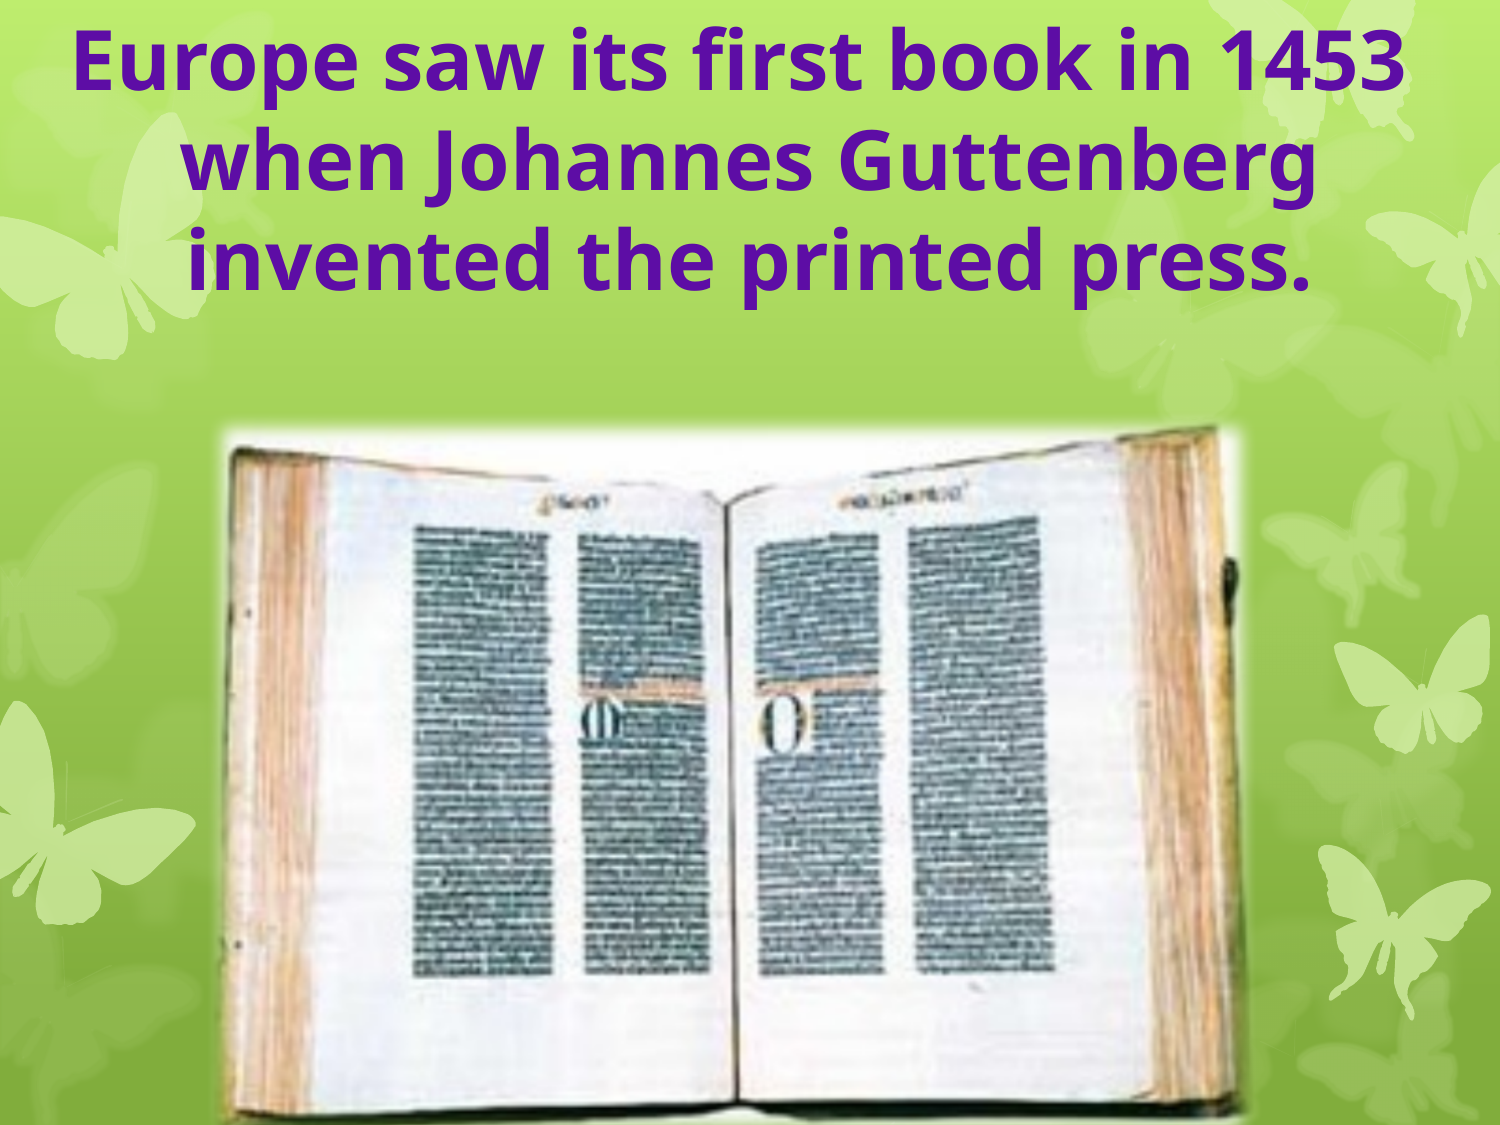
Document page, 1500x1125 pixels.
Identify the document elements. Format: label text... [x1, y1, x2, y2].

text_box Europe saw its first book in 1453 when Johannes Guttenberg invented the printed press. [41, 0, 1459, 315]
picture [206, 410, 1259, 1125]
